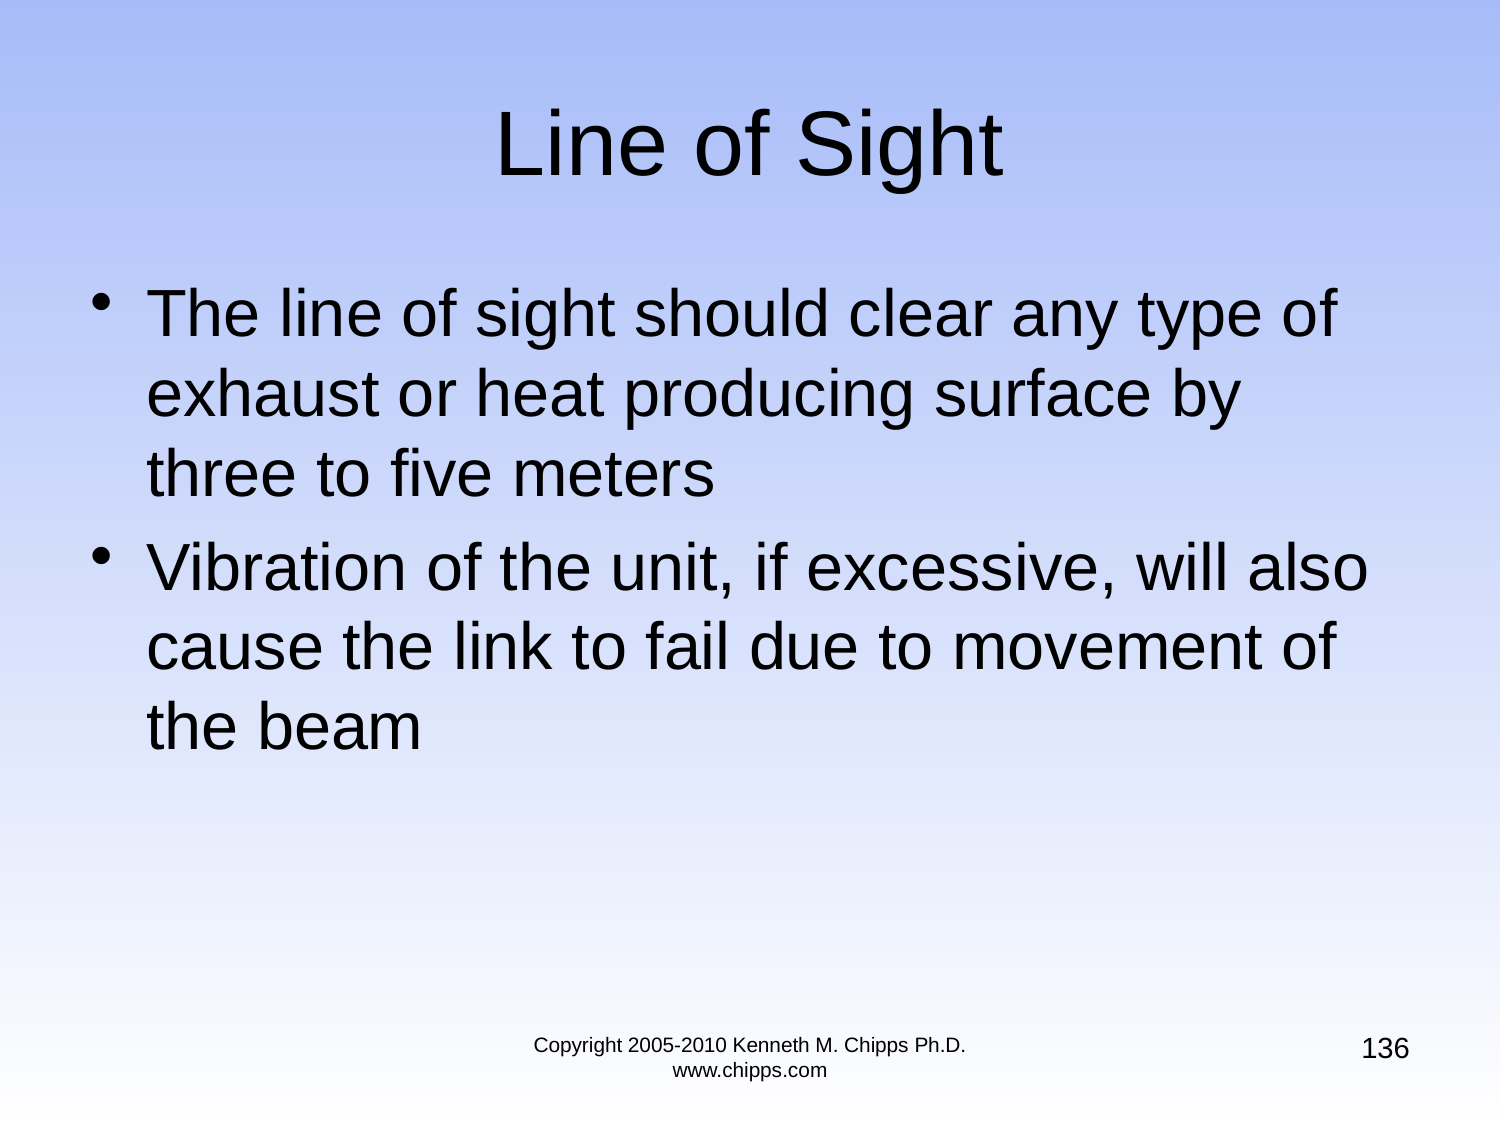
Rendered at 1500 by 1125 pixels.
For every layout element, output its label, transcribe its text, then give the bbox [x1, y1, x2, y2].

slide_number 114 [1425, 114, 1500, 118]
footer Copyright 2005-2010 Kenneth M. Chipps Ph.D. www.chipps.com [449, 1024, 1051, 1103]
list The line of sight should clear any type of exhaust or heat producing surface by three to five meters Vibration of the unit, if excessive, will also cause the link to fail due to movement of the beam [75, 262, 1425, 1005]
slide_number 136 [1074, 1021, 1426, 1101]
slide_number 114 [0, 114, 75, 118]
title Line of Sight [75, 45, 1425, 233]
